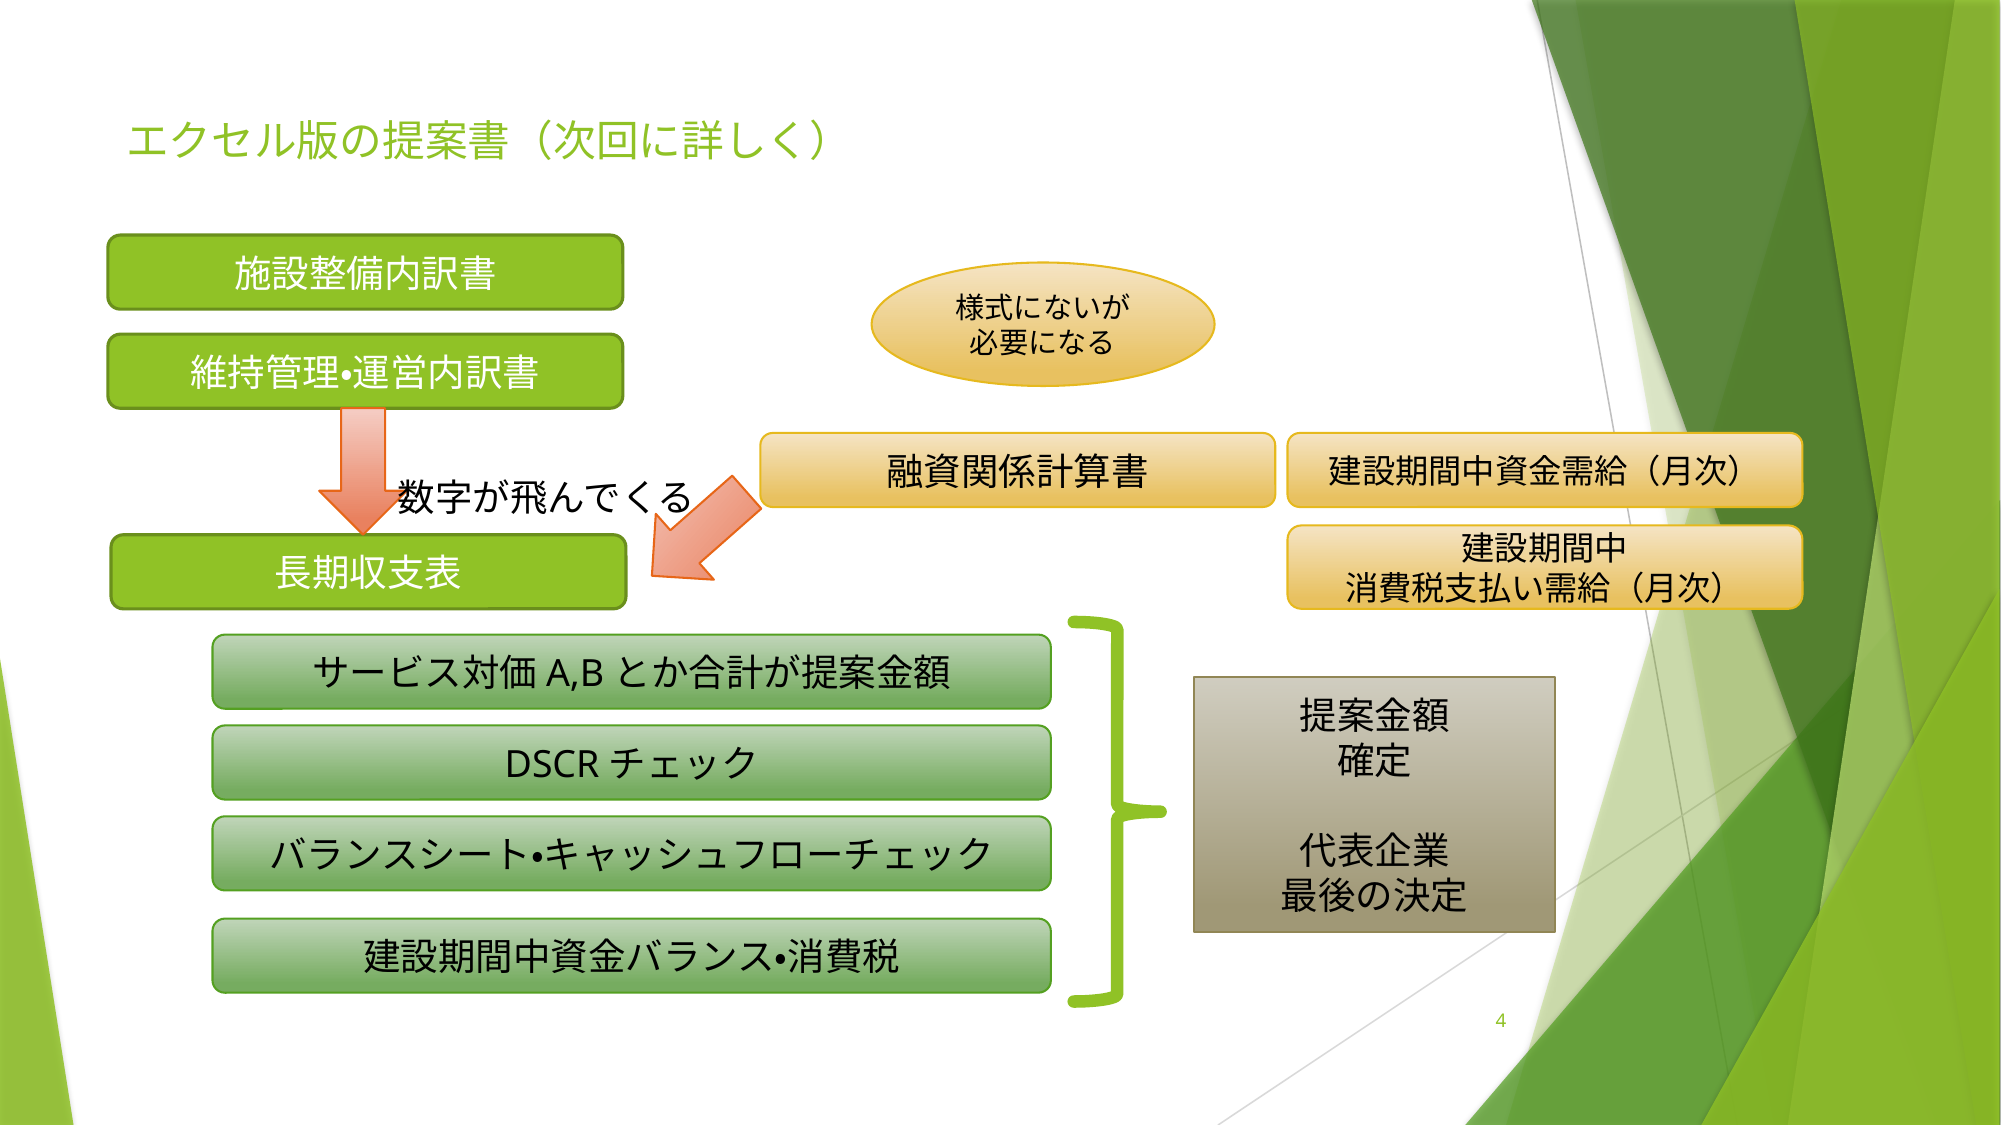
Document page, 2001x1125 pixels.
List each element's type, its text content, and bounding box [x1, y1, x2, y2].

text_box 長期収支表 [109, 533, 628, 611]
text_box [650, 478, 763, 581]
text_box 施設整備内訳書 [106, 233, 625, 311]
text_box 数字が飛んでくる [383, 466, 736, 526]
text_box [1072, 620, 1162, 1003]
text_box 建設期間中 消費税支払い需給（月次） [1286, 524, 1804, 610]
text_box 様式にないが 必要になる [870, 261, 1216, 388]
title エクセル版の提案書（次回に詳しく） [111, 99, 1522, 178]
text_box DSCRチェック [211, 724, 1052, 801]
text_box 建設期間中資金需給（月次） [1286, 431, 1804, 509]
text_box [318, 407, 387, 536]
text_box バランスシート・キャッシュフローチェック [211, 815, 1052, 892]
text_box 建設期間中資金バランス・消費税 [211, 917, 1052, 994]
slide_number 4 [1409, 991, 1522, 1051]
text_box サービス対価A,Bとか合計が提案金額 [211, 633, 1052, 710]
text_box 融資関係計算書 [759, 431, 1277, 509]
text_box 維持管理・運営内訳書 [106, 332, 625, 410]
text_box 提案金額 確定 代表企業 最後の決定 [1193, 676, 1556, 933]
